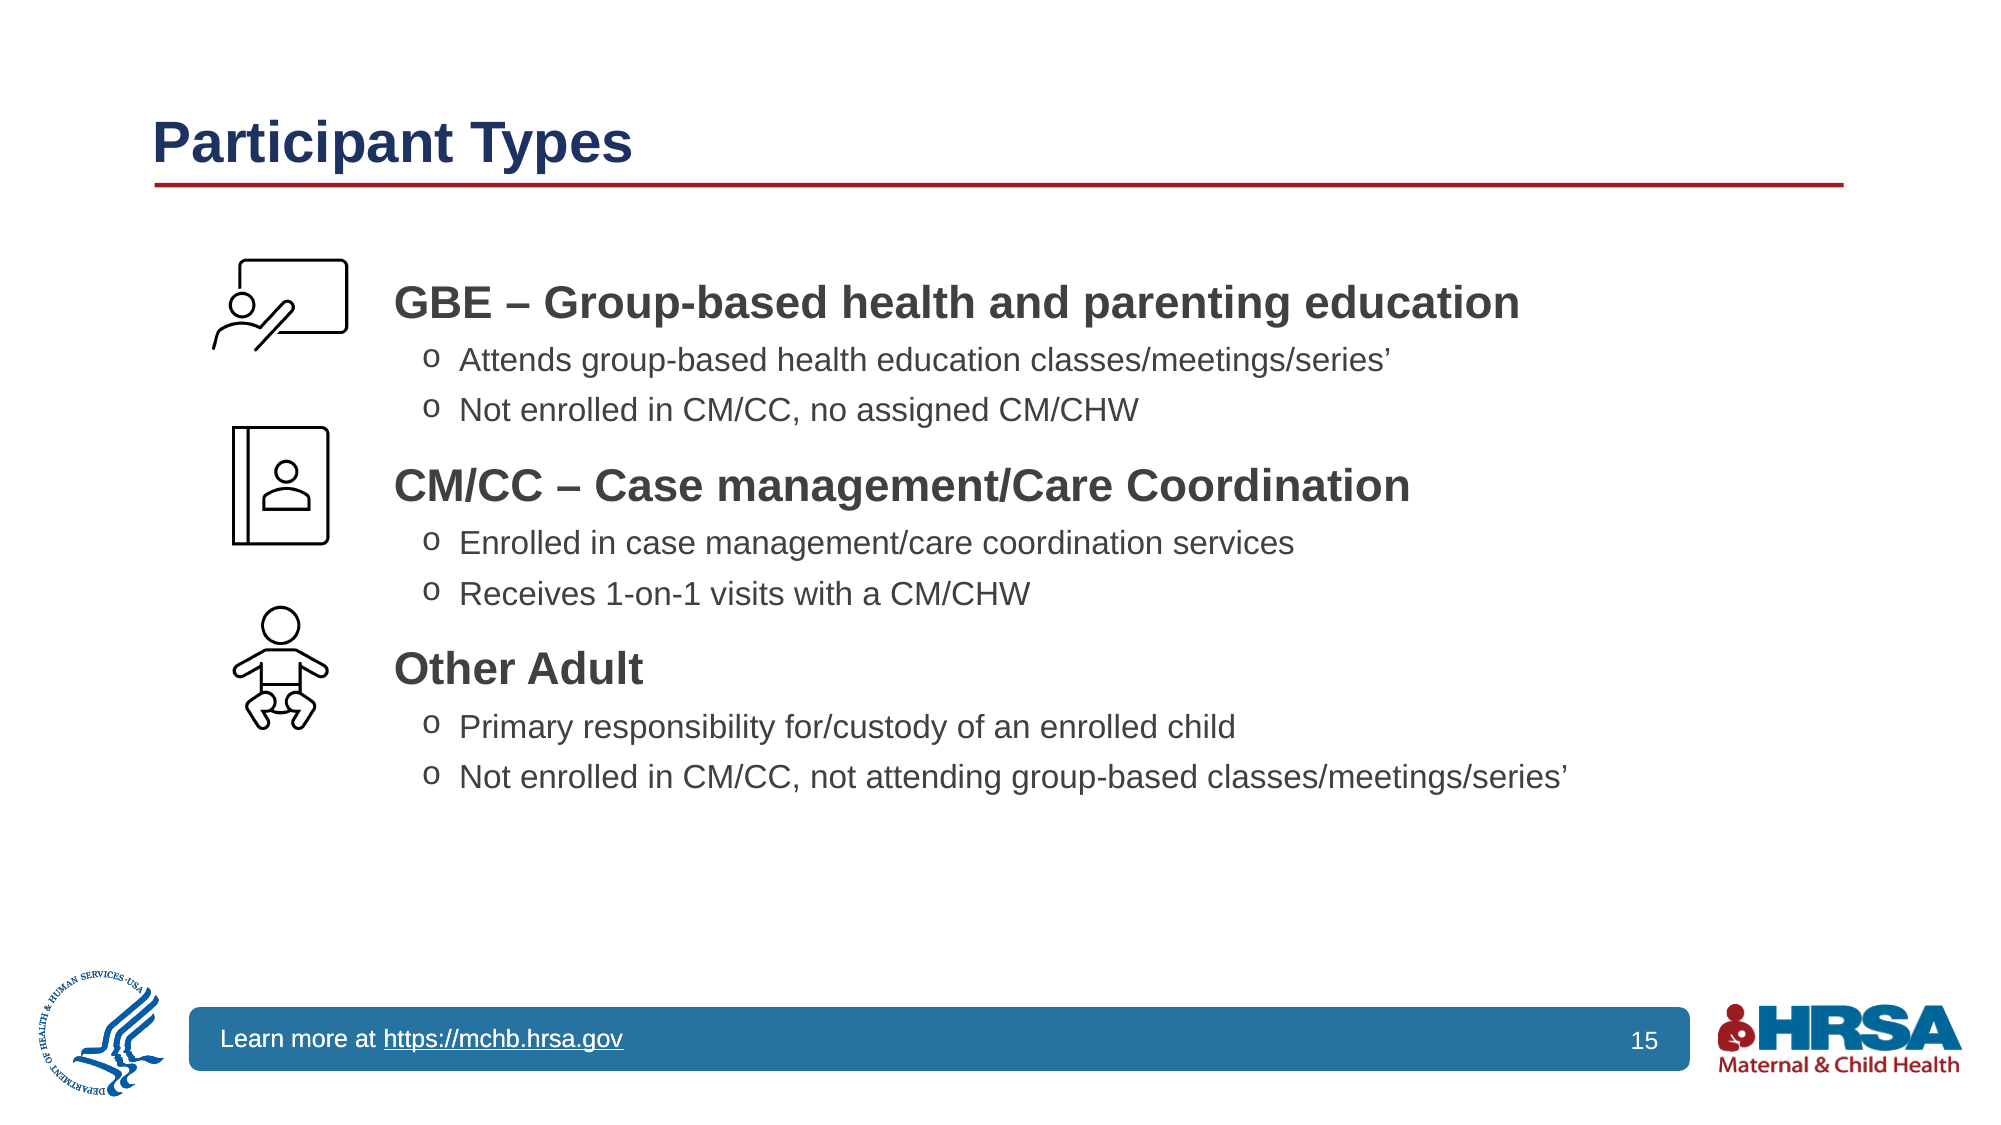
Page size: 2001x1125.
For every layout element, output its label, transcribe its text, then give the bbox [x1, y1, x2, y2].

picture [1930, 1024, 1937, 1033]
picture [1880, 1004, 1962, 1046]
title Participant Types [138, 29, 1863, 183]
picture [205, 593, 356, 744]
picture [38, 970, 165, 1097]
picture [1829, 1017, 1844, 1024]
picture [205, 227, 356, 378]
list GBE – Group-based health and parenting education Attends group-based health education classes/meetings/series’ Not enrolled in CM/CC, no assigned CM/CHW CM/CC – Case management/Care Coordination Enrolled in case management/care coordination services Receives 1-on-1 visits with a CM/CHW Other Adult Primary responsibility for/custody of an enrolled child Not enrolled in CM/CC, not attending group-based classes/meetings/series’ [378, 271, 1593, 953]
picture [205, 410, 356, 561]
picture [1718, 1004, 1962, 1073]
picture [1856, 1022, 1892, 1040]
slide_number 15 [1612, 1009, 1674, 1070]
